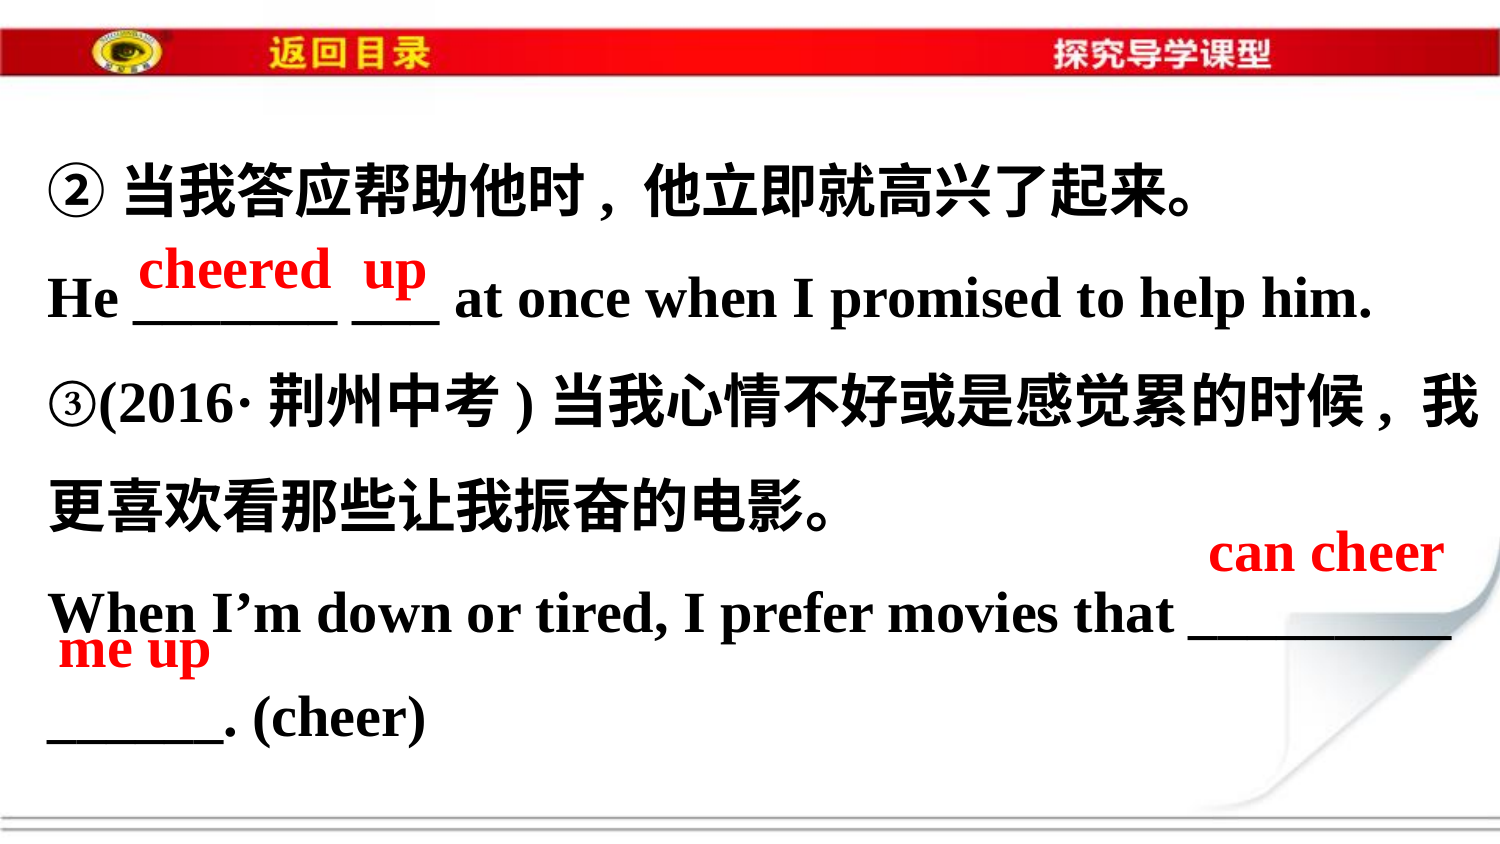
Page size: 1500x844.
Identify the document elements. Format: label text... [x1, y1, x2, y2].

picture [0, 0, 1500, 844]
text_box me up [16, 566, 255, 687]
text_box can cheer [1154, 471, 1500, 591]
text_box ②当我答应帮助他时, 他立即就高兴了起来。 He _______ ___ at once when I promised to help him. ③(2016·荆州中考)当我心情不好或是感觉累的时候, 我 更喜欢看那些让我振奋的电影。 When I’m down or tired, I prefer movies that _________ ______. (cheer) [33, 111, 1500, 756]
text_box cheered [90, 187, 334, 308]
text_box up [334, 187, 458, 308]
